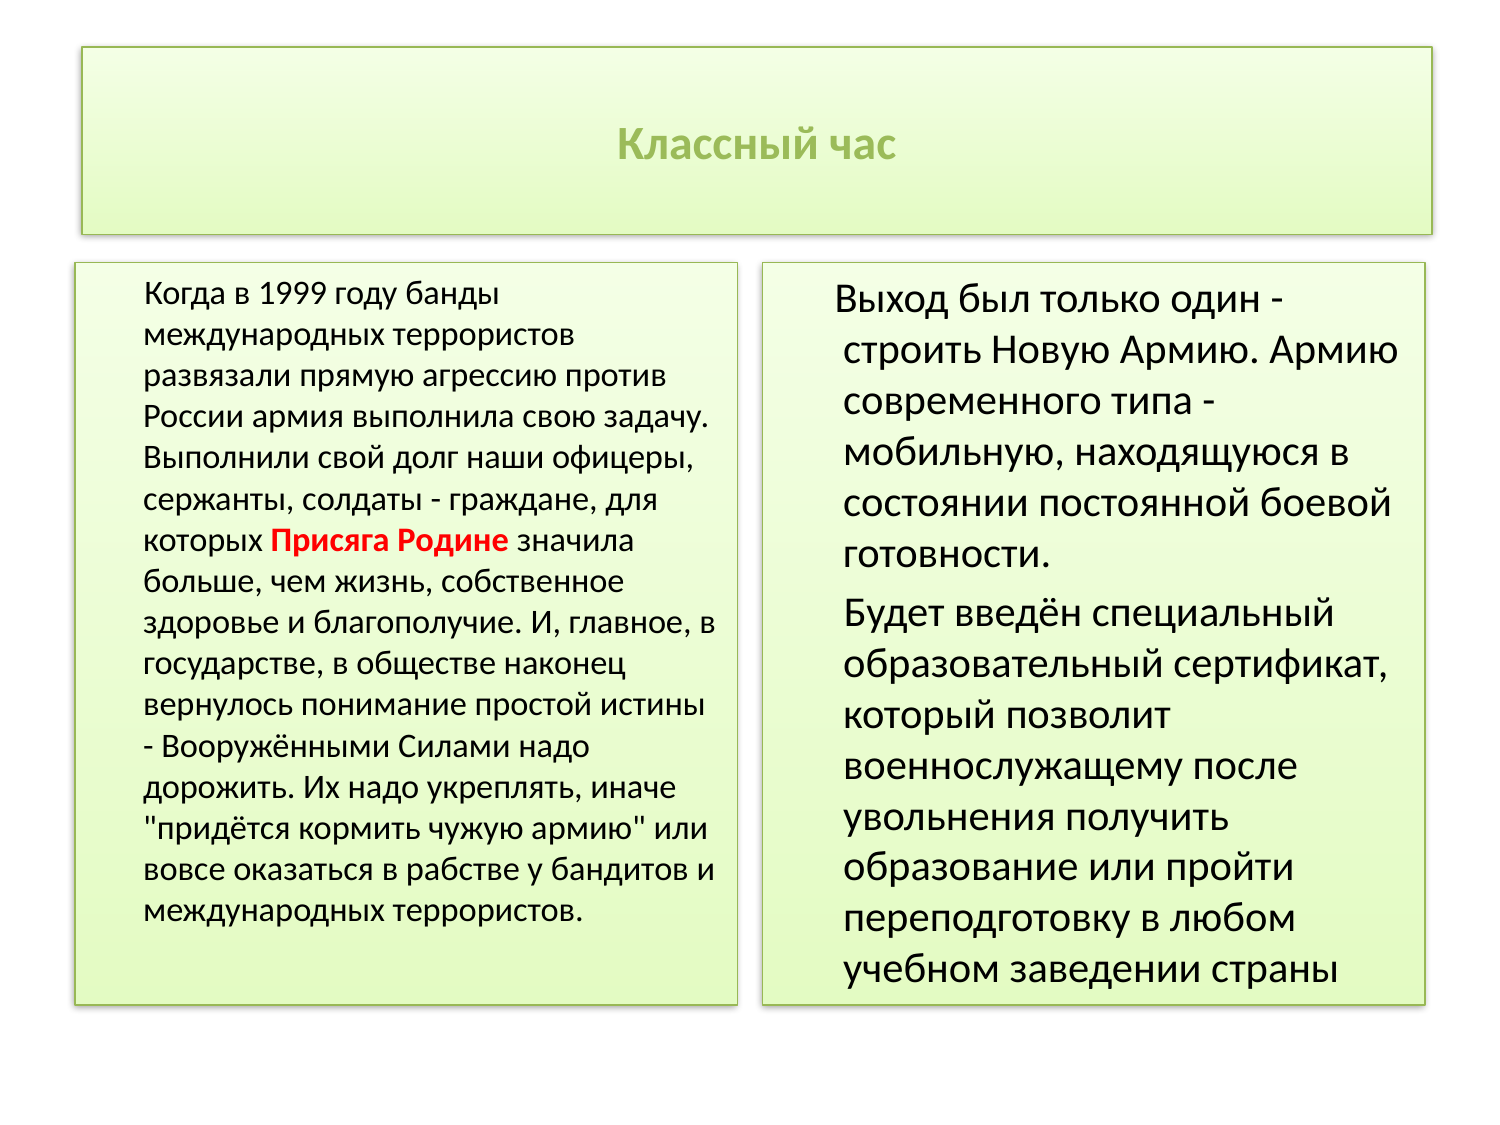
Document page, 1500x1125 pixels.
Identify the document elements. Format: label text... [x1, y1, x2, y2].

list Когда в 1999 году банды международных террористов развязали прямую агрессию против России армия выполнила свою задачу. Выполнили свой долг наши офицеры, сержанты, солдаты - граждане, для которых Присяга Родине значила больше, чем жизнь, собственное здоровье и благополучие. И, главное, в государстве, в обществе наконец вернулось понимание простой истины - Вооружёнными Силами надо дорожить. Их надо укреплять, иначе "придётся кормить чужую армию" или вовсе оказаться в рабстве у бандитов и международных террористов. [74, 262, 738, 1006]
list Выход был только один - строить Новую Армию. Армию современного типа - мобильную, находящуюся в состоянии постоянной боевой готовности. Будет введён специальный образовательный сертификат, который позволит военнослужащему после увольнения получить образование или пройти переподготовку в любом учебном заведении страны [762, 262, 1426, 1006]
title Классный час [81, 46, 1433, 235]
